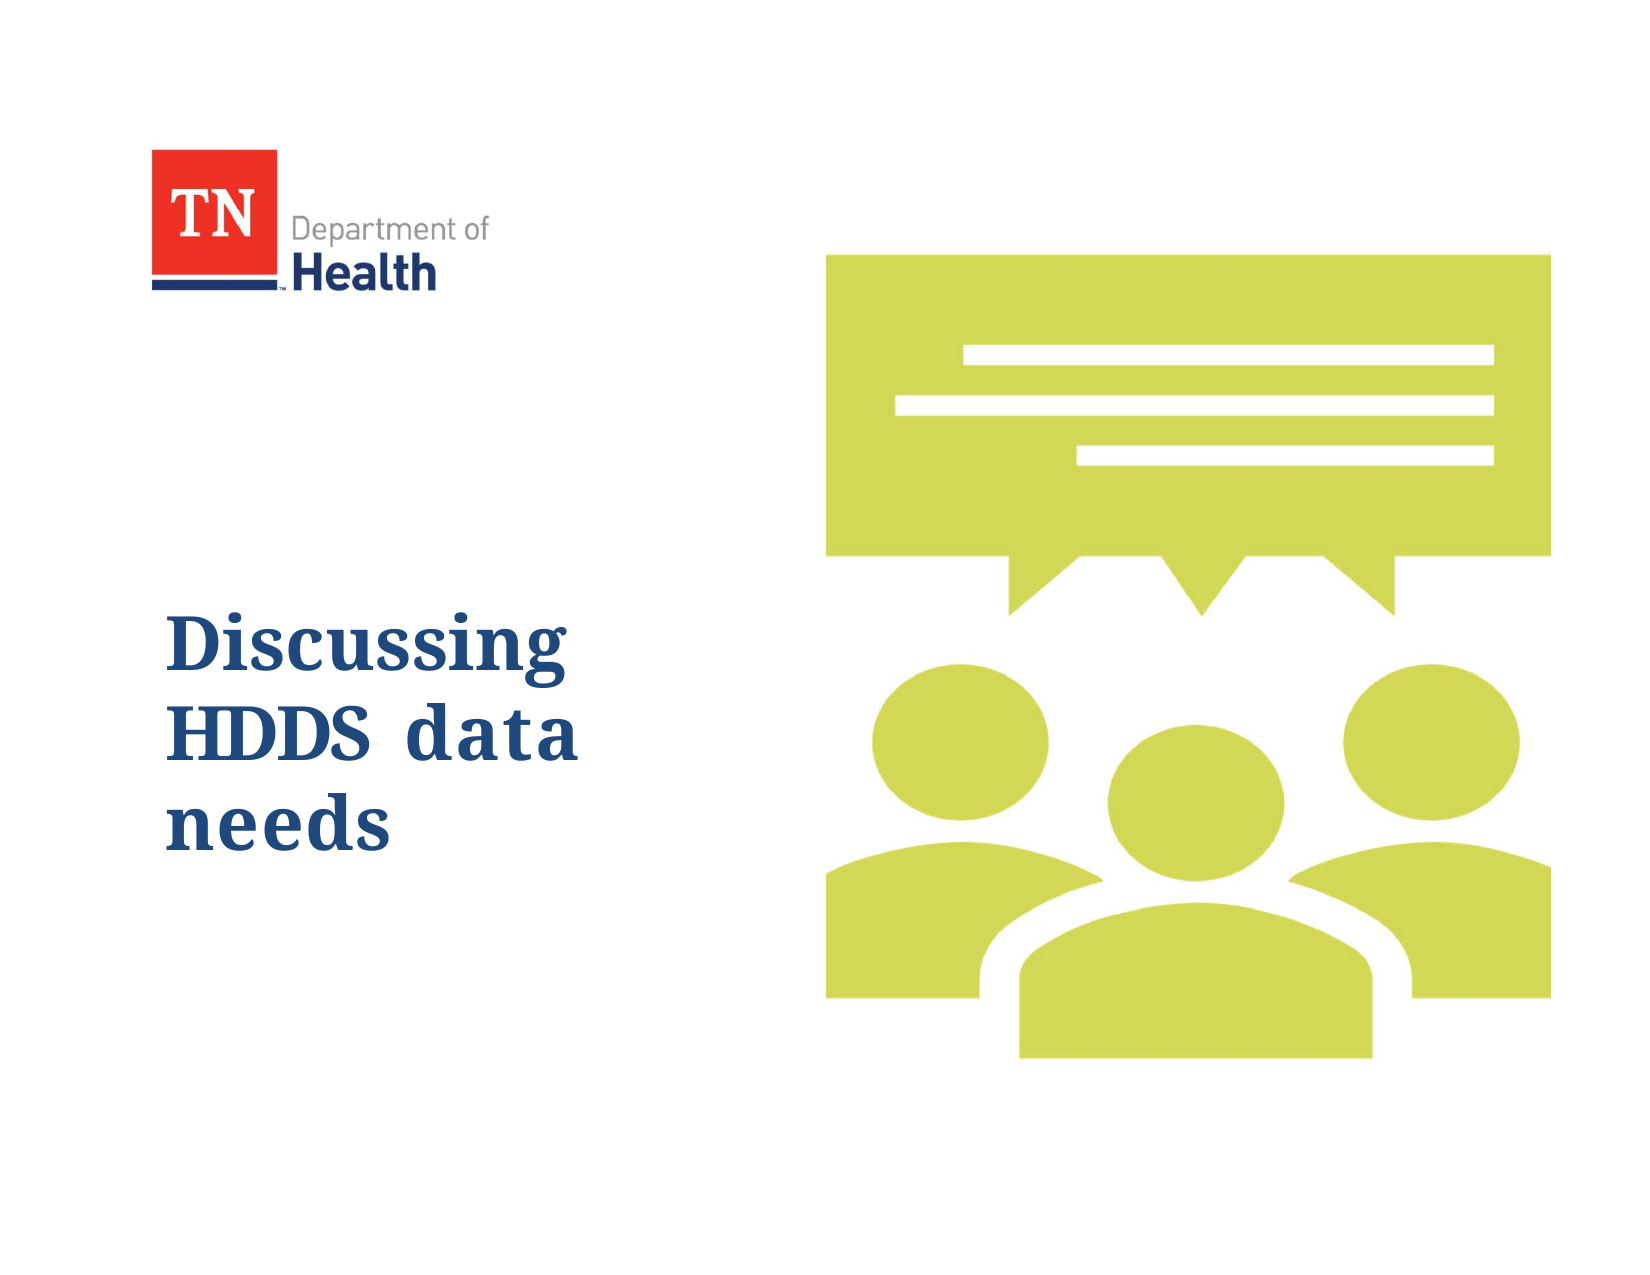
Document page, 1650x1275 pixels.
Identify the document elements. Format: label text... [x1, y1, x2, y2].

picture [148, 147, 493, 300]
text_box [824, 250, 1552, 1059]
text_box Discussing HDDS data needs [163, 593, 784, 866]
